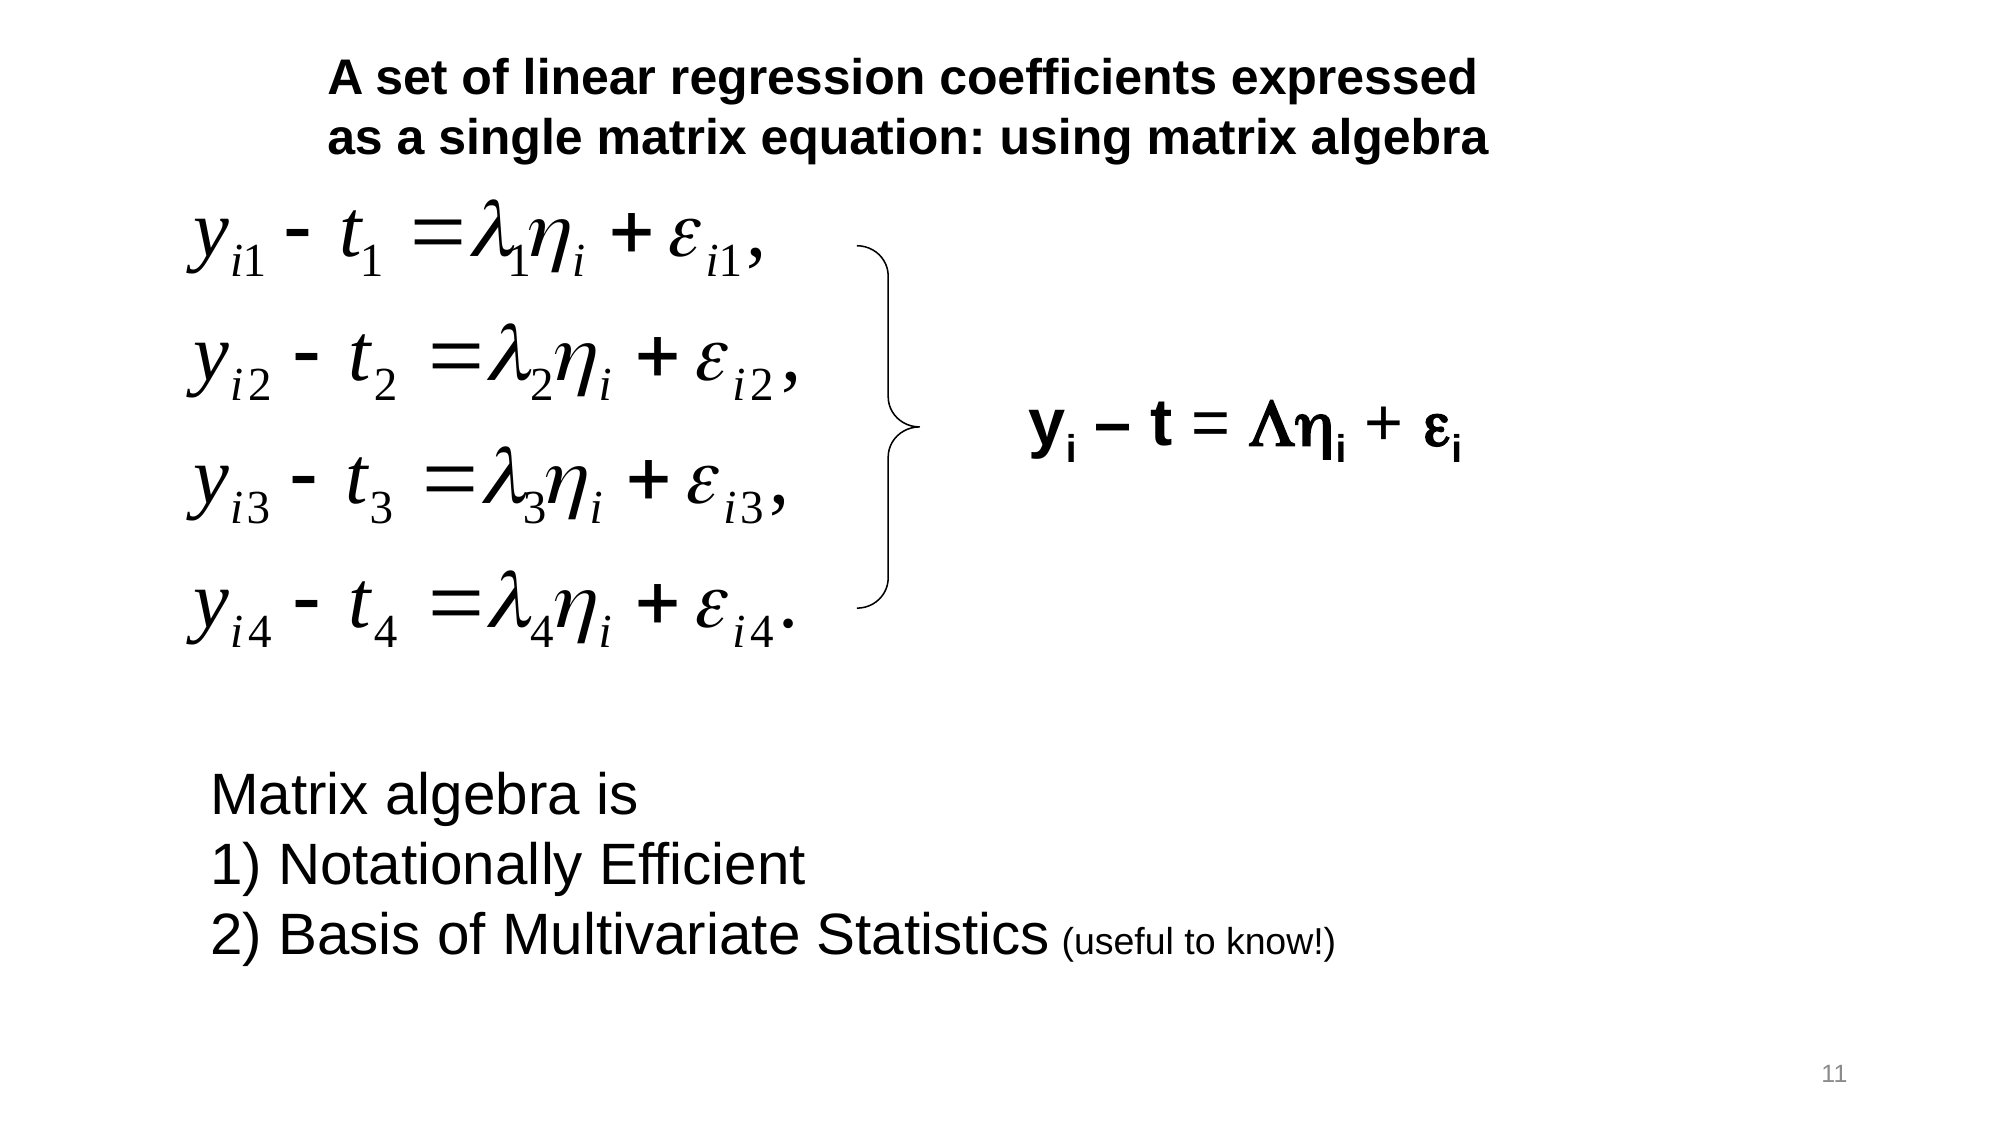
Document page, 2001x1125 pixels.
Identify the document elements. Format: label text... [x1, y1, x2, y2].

slide_number 11 [1412, 1042, 1863, 1103]
text_box A set of linear regression coefficients expressed as a single matrix equation: using matrix algebra [312, 37, 1625, 173]
text_box Matrix algebra is 1) Notationally Efficient 2) Basis of Multivariate Statistics (useful to know!) [195, 748, 1352, 974]
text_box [174, 177, 813, 665]
text_box yi – t = i + i [995, 371, 1488, 478]
text_box [856, 245, 920, 609]
